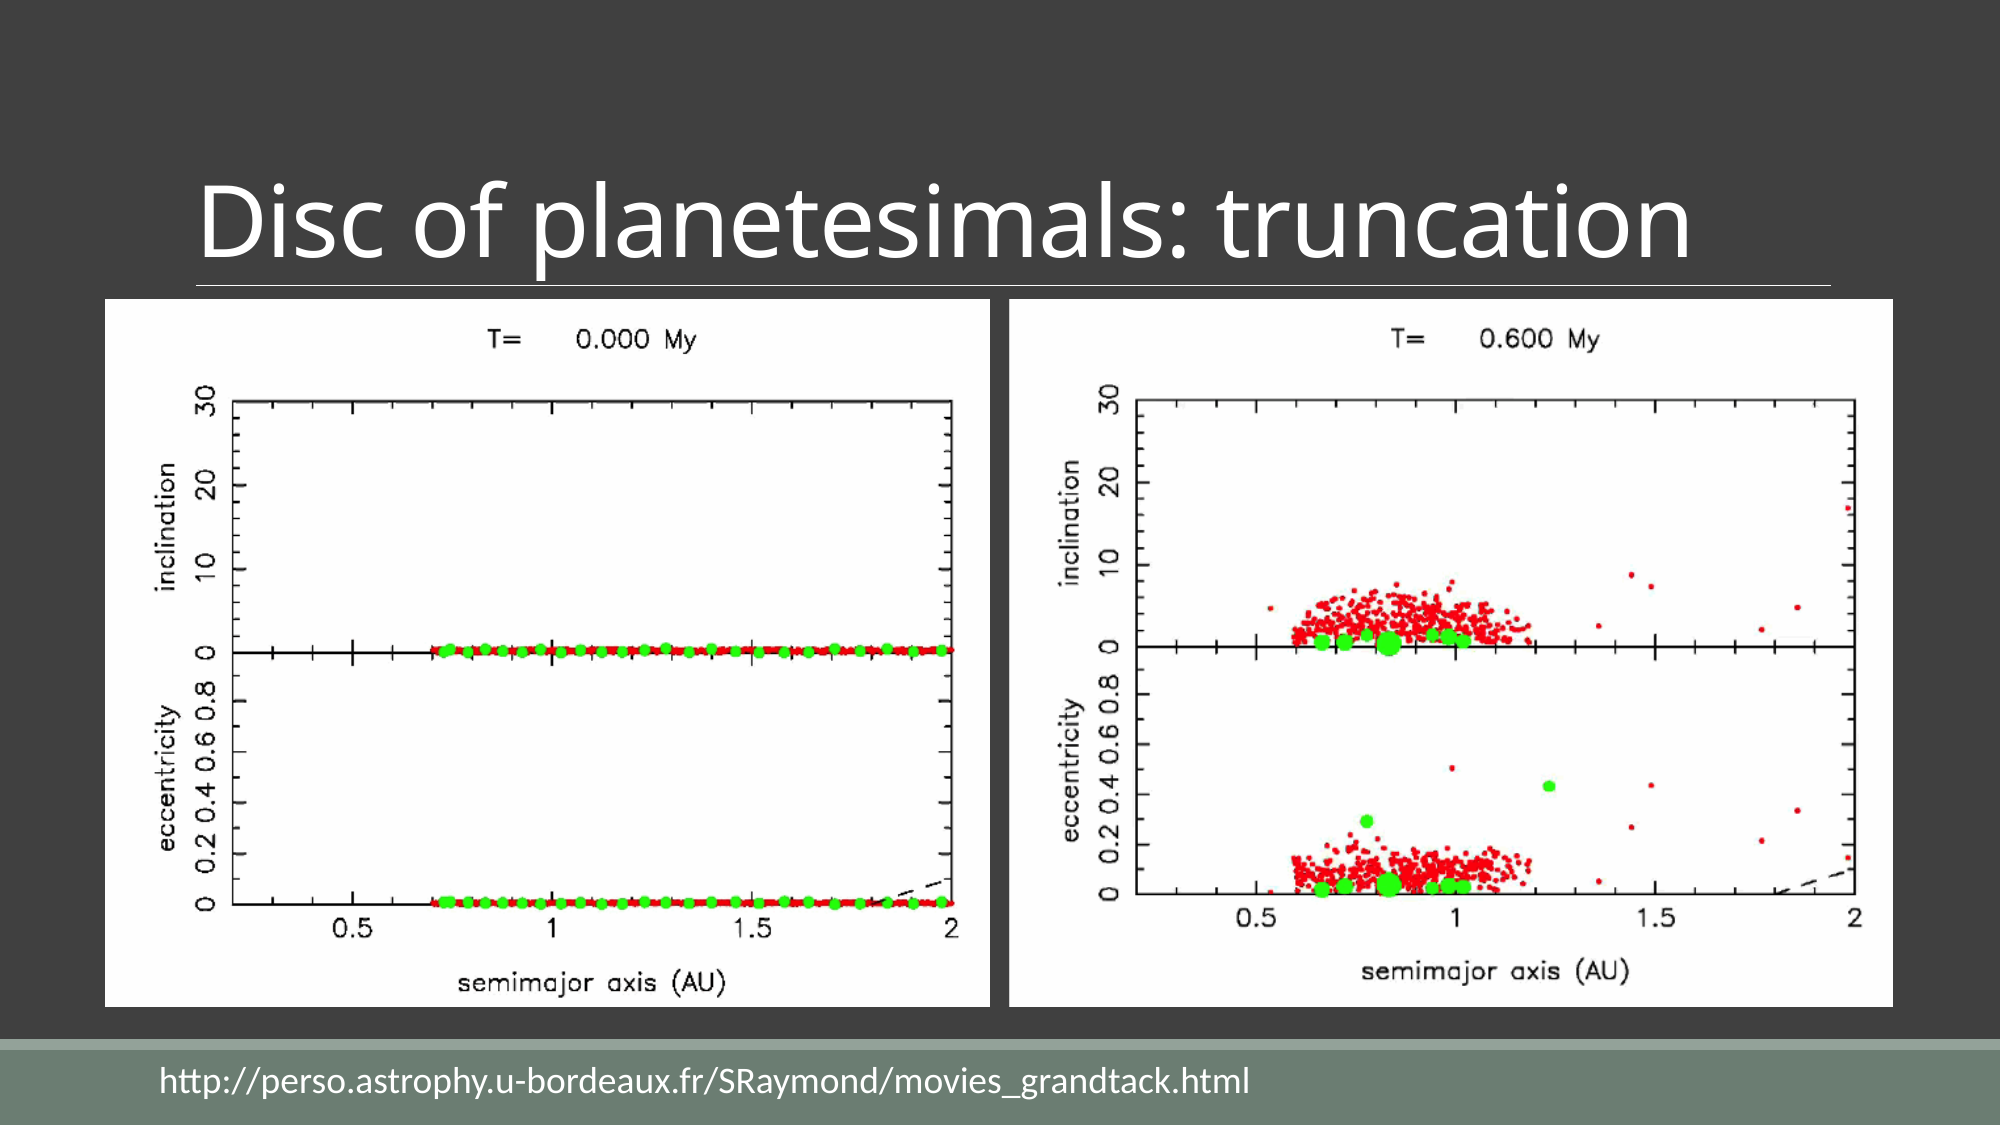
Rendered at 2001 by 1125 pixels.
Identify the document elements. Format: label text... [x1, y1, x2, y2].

text_box http://perso.astrophy.u-bordeaux.fr/SRaymond/movies_grandtack.html [144, 1048, 1449, 1109]
picture [105, 299, 990, 1008]
picture [1007, 299, 1893, 1008]
title Disc of planetesimals: truncation [180, 47, 1830, 285]
